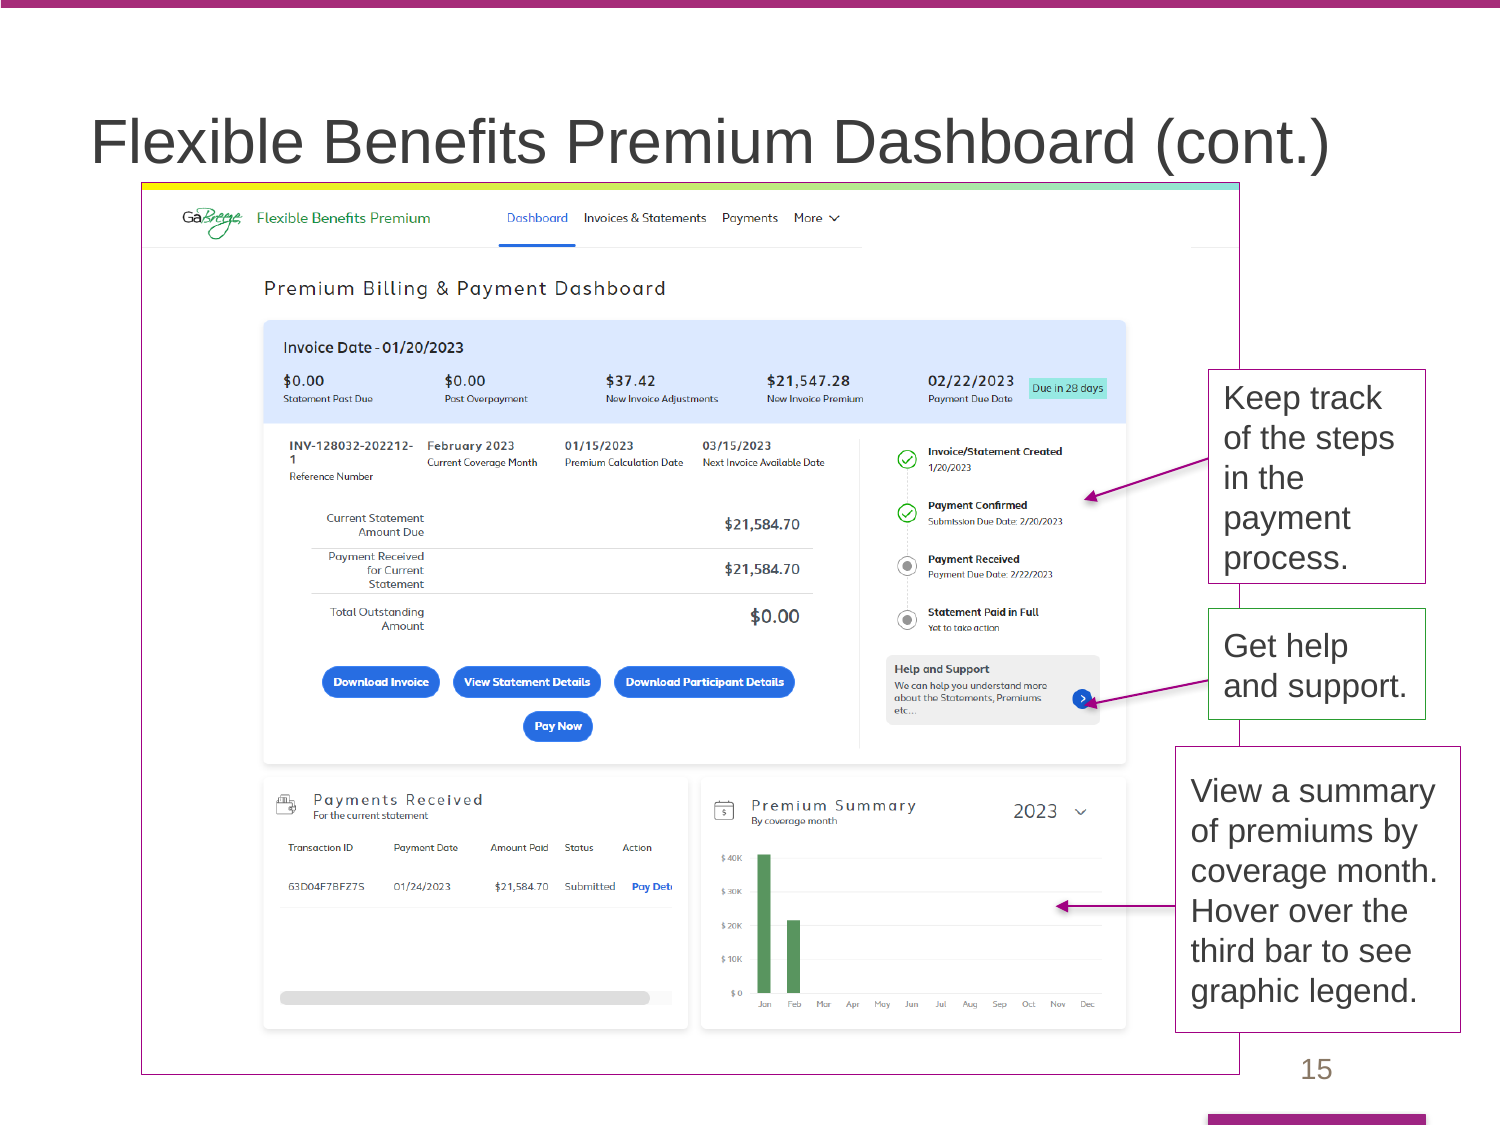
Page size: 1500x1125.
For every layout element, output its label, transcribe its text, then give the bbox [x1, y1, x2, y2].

text_box Get help and support. [1244, 606, 1427, 722]
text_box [1083, 668, 1268, 706]
picture [140, 182, 1240, 1075]
text_box Keep track of the steps in the payment process. [1244, 367, 1427, 585]
title Flexible Benefits Premium Dashboard (cont.) [75, 45, 1425, 233]
text_box View a summary of premiums by coverage month. Hover over the third bar to see graphic legend. [1244, 744, 1462, 1034]
slide_number 15 [1208, 1042, 1425, 1103]
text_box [1083, 433, 1284, 501]
picture [0, 0, 1500, 8]
